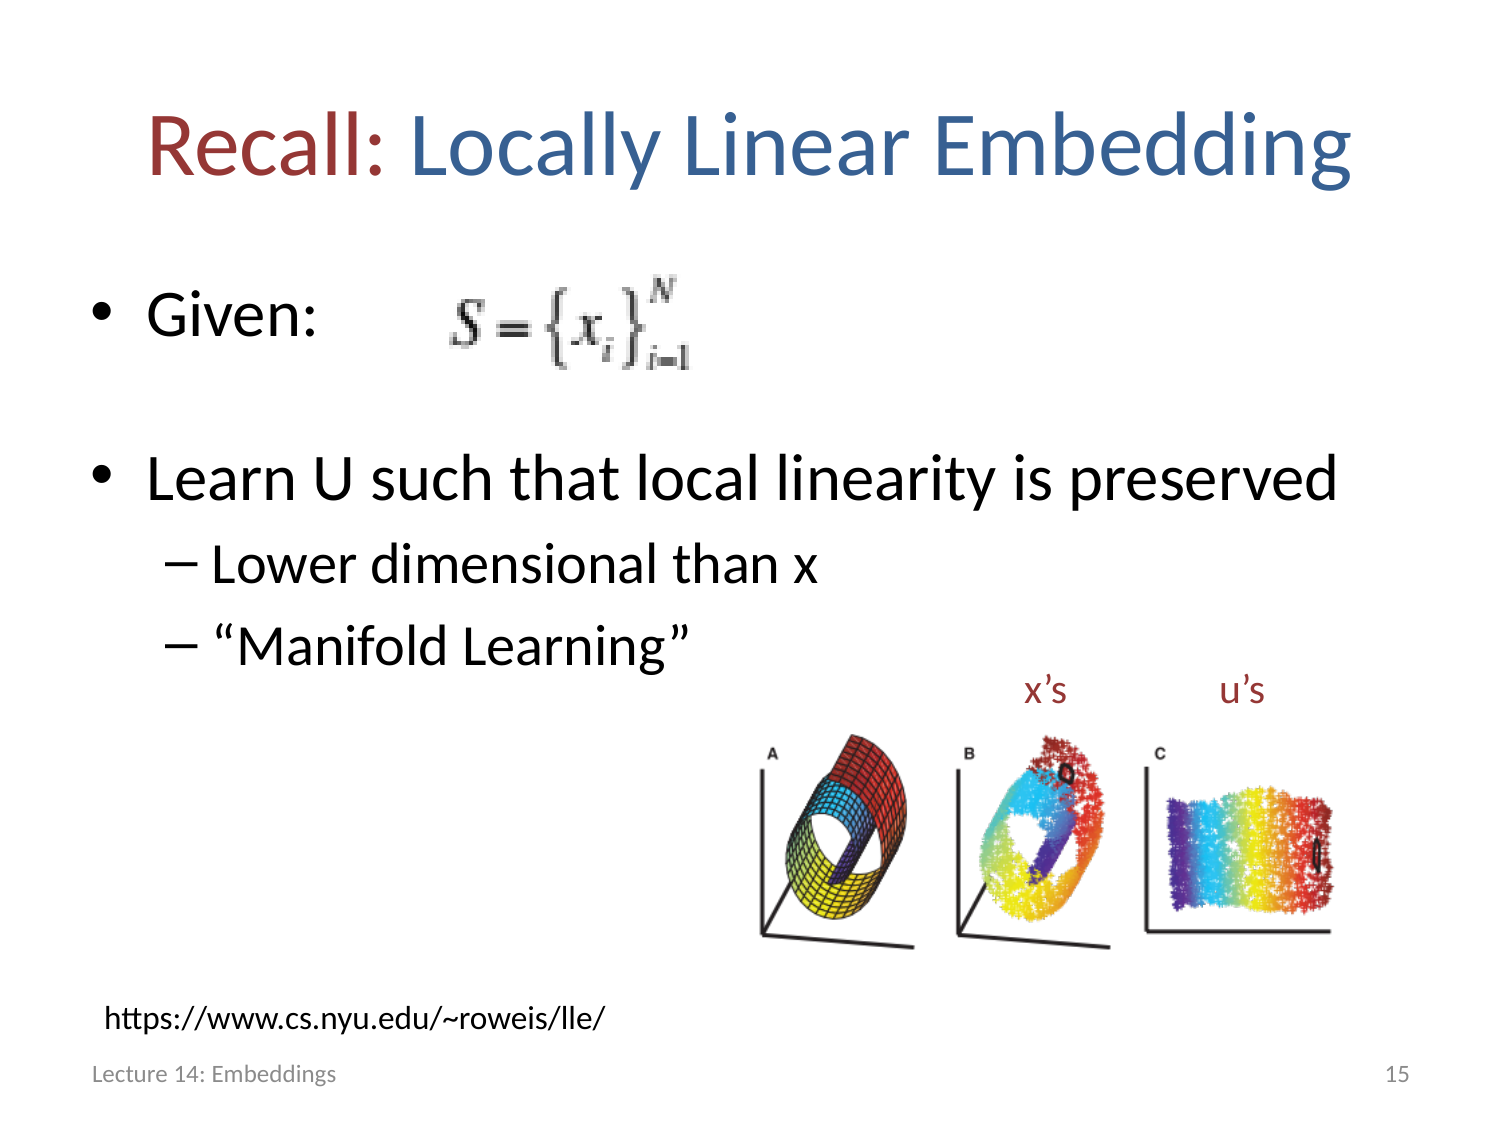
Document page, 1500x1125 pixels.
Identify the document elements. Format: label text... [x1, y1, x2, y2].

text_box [442, 262, 697, 375]
slide_number 15 [1074, 1042, 1425, 1103]
text_box x’s [1009, 654, 1083, 720]
picture [745, 729, 1347, 953]
text_box https://www.cs.nyu.edu/~roweis/lle/ [89, 988, 622, 1044]
footer Lecture 14: Embeddings [75, 1042, 354, 1103]
list Given: Learn U such that local linearity is preserved Lower dimensional than x “Manifold Learning” [75, 262, 1425, 1005]
text_box u’s [1204, 654, 1281, 720]
title Recall: Locally Linear Embedding [75, 45, 1425, 233]
